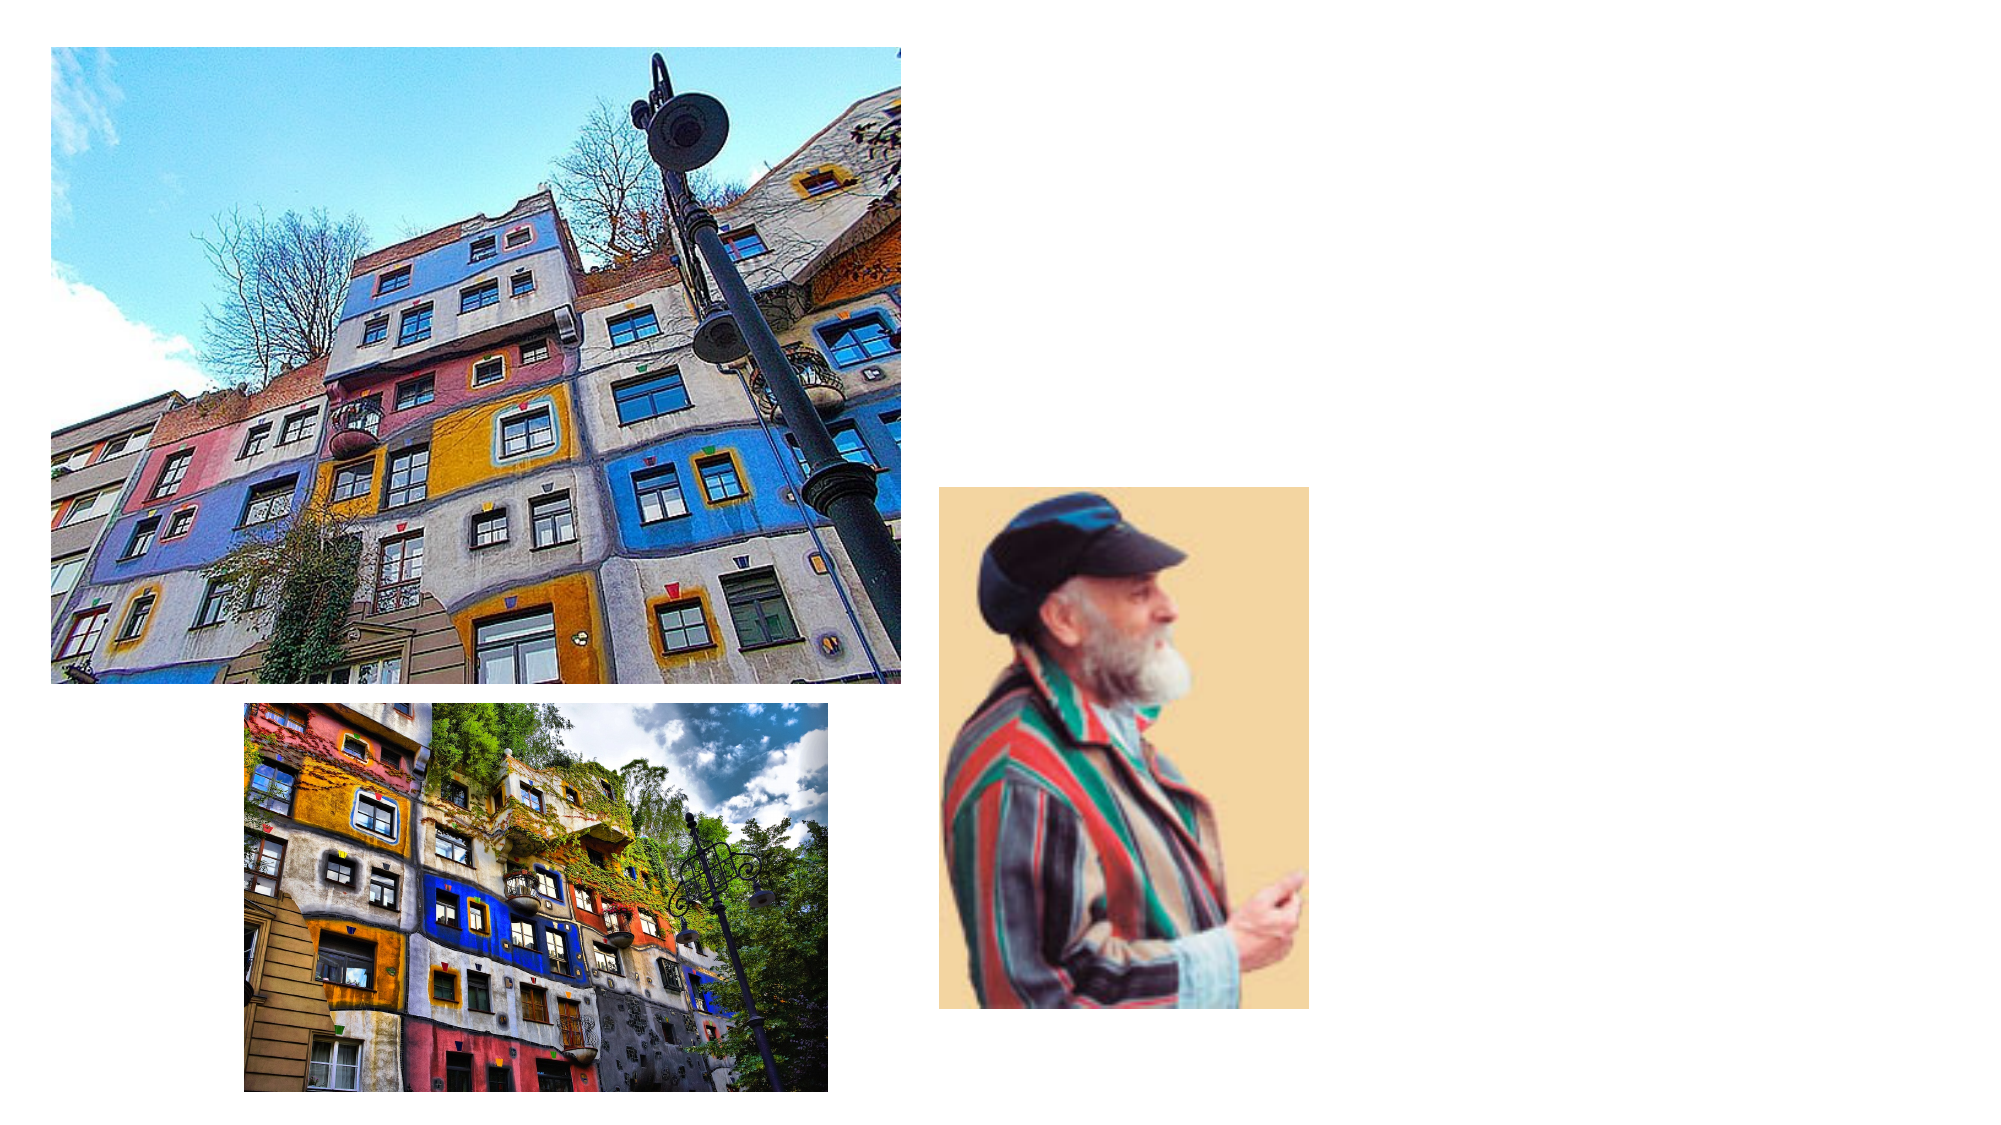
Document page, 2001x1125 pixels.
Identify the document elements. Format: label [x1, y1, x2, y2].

picture [244, 703, 828, 1092]
picture [939, 487, 1309, 1009]
list [51, 47, 901, 684]
